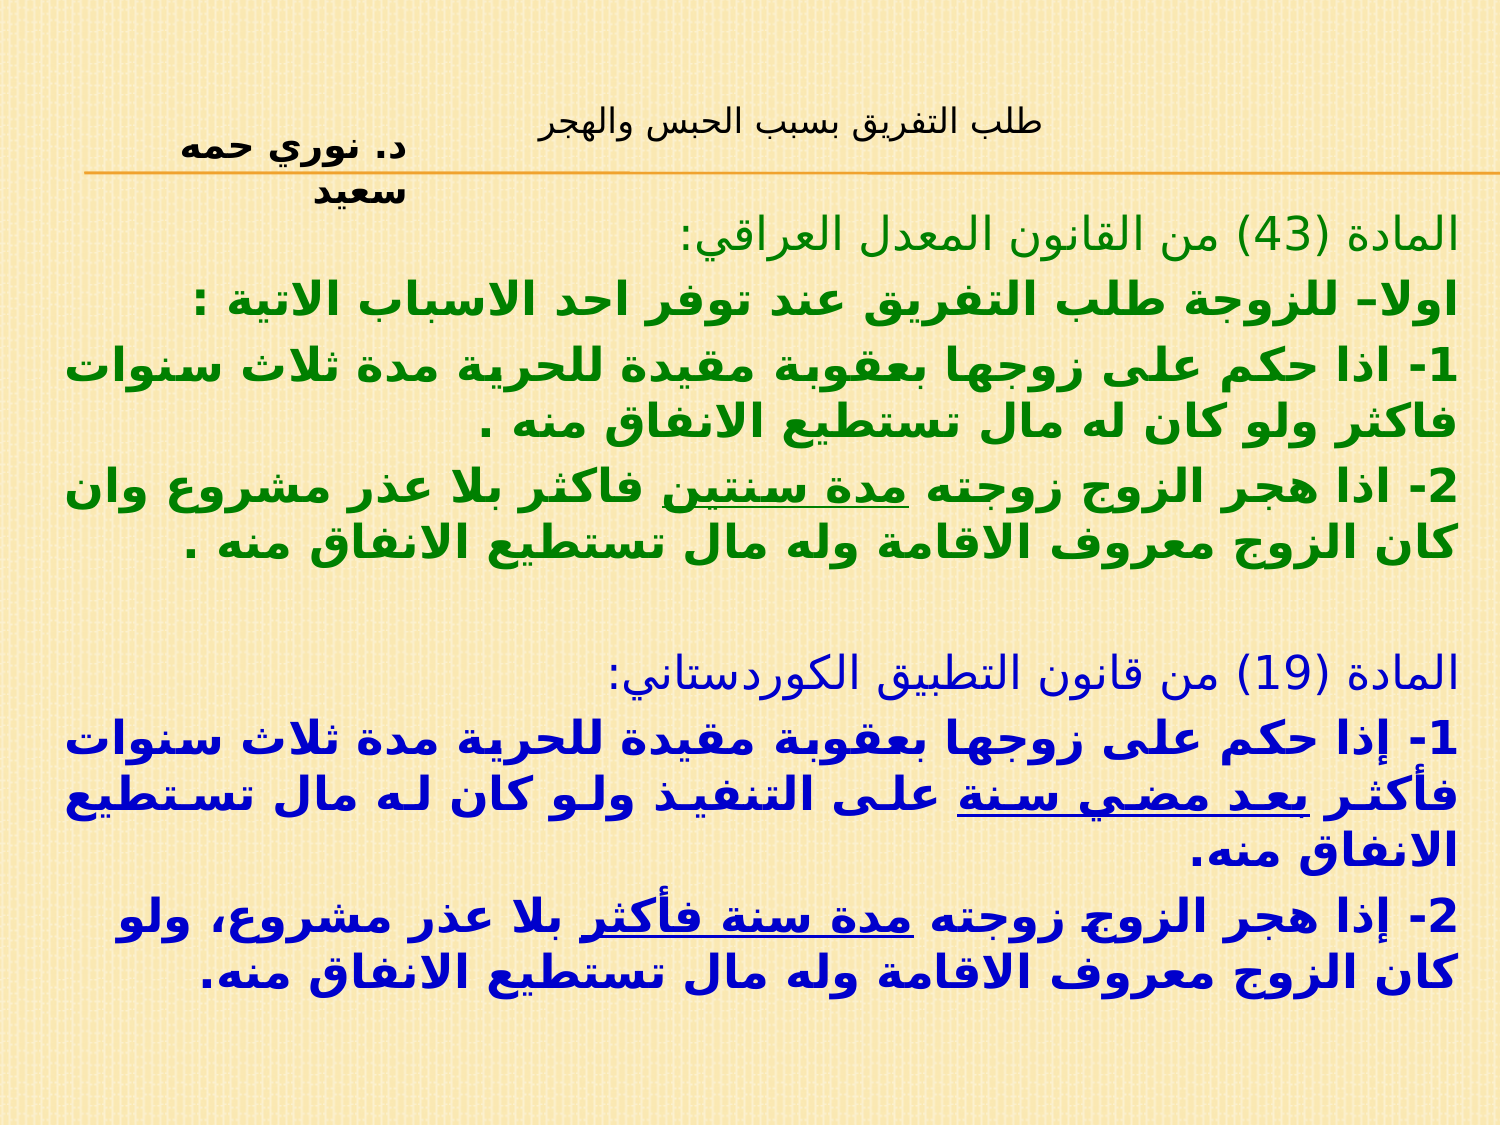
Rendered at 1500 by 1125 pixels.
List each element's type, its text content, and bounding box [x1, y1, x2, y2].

list المادة (43) من القانون المعدل العراقي: اولا– للزوجة طلب التفريق عند توفر احد الاسباب الاتية : 1- اذا حكم على زوجها بعقوبة مقيدة للحرية مدة ثلاث سنوات فاكثر ولو كان له مال تستطيع الانفاق منه . 2- اذا هجر الزوج زوجته مدة سنتين فاكثر بلا عذر مشروع وان كان الزوج معروف الاقامة وله مال تستطيع الانفاق منه . المادة (19) من قانون التطبيق الكوردستاني: 1- إذا حكم على زوجها بعقوبة مقيدة للحرية مدة ثلاث سنوات فأكثر بعد مضي سنة على التنفيذ ولو كان له مال تستطيع الانفاق منه. 2- إذا هجر الزوج زوجته مدة سنة فأكثر بلا عذر مشروع، ولو كان الزوج معروف الاقامة وله مال تستطيع الانفاق منه. [50, 196, 1475, 1059]
title طلب التفريق بسبب الحبس والهجر [466, 78, 1117, 161]
text_box د. نوري حمه سعيد [162, 113, 423, 219]
